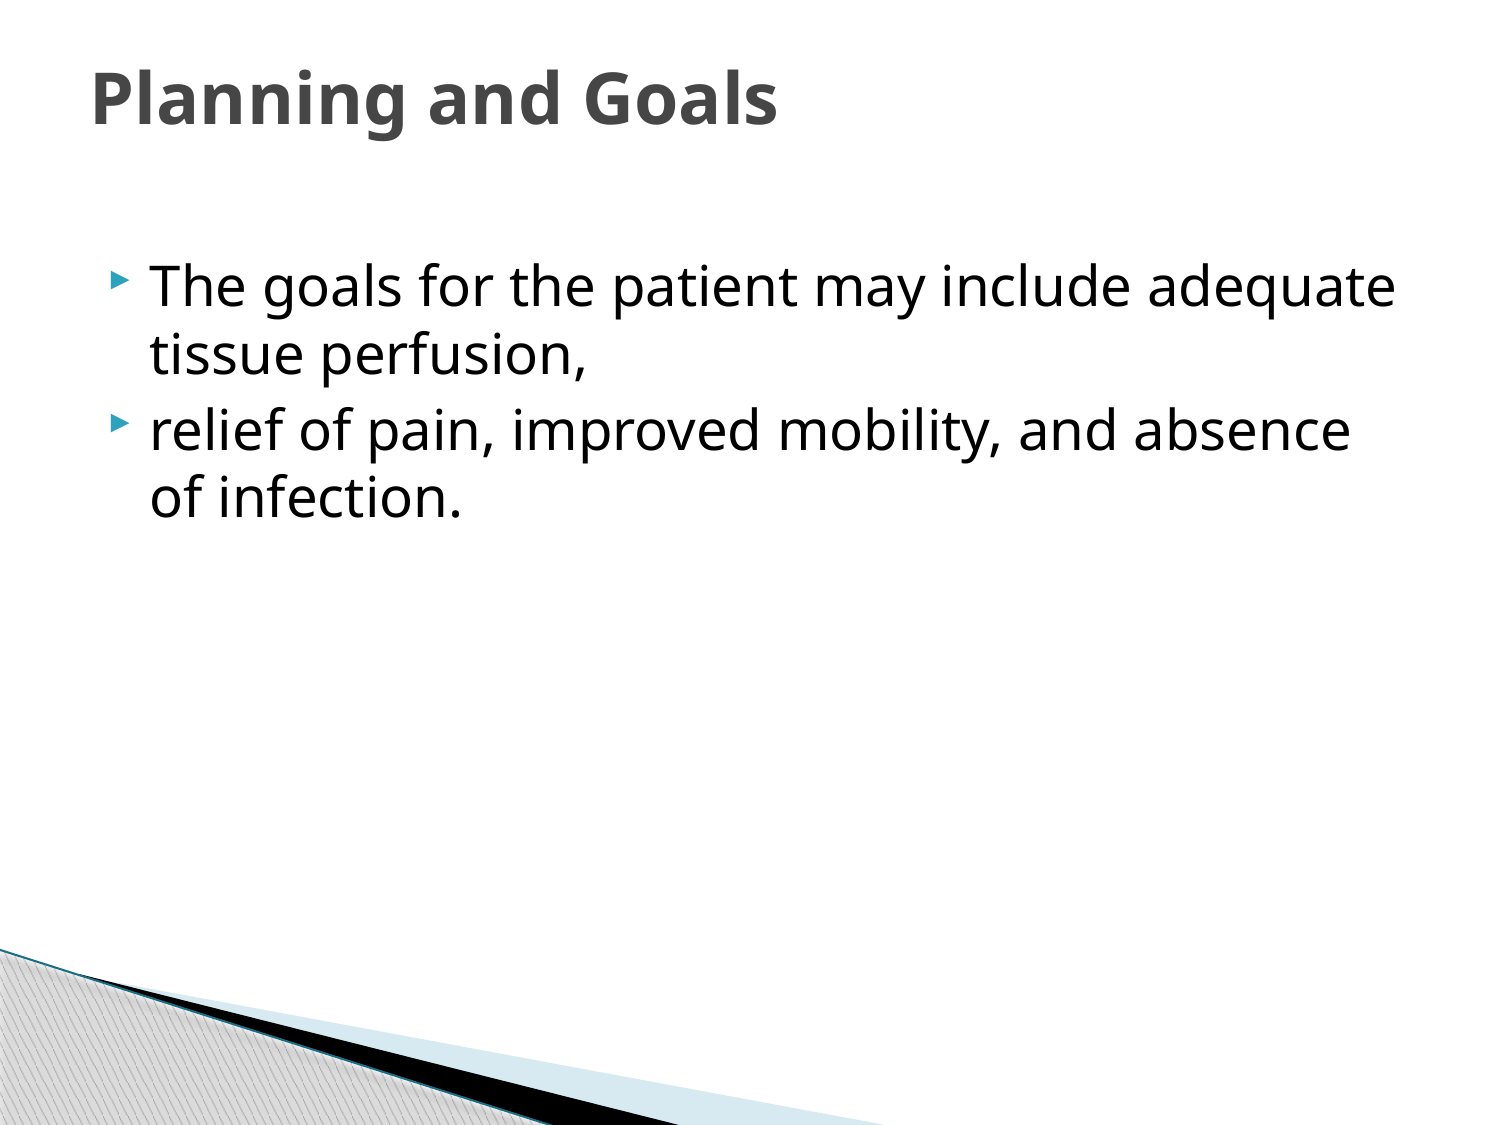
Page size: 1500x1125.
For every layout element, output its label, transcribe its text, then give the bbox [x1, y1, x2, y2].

list The goals for the patient may include adequate tissue perfusion, relief of pain, improved mobility, and absence of infection. [75, 243, 1425, 986]
title Planning and Goals [75, 45, 1425, 233]
